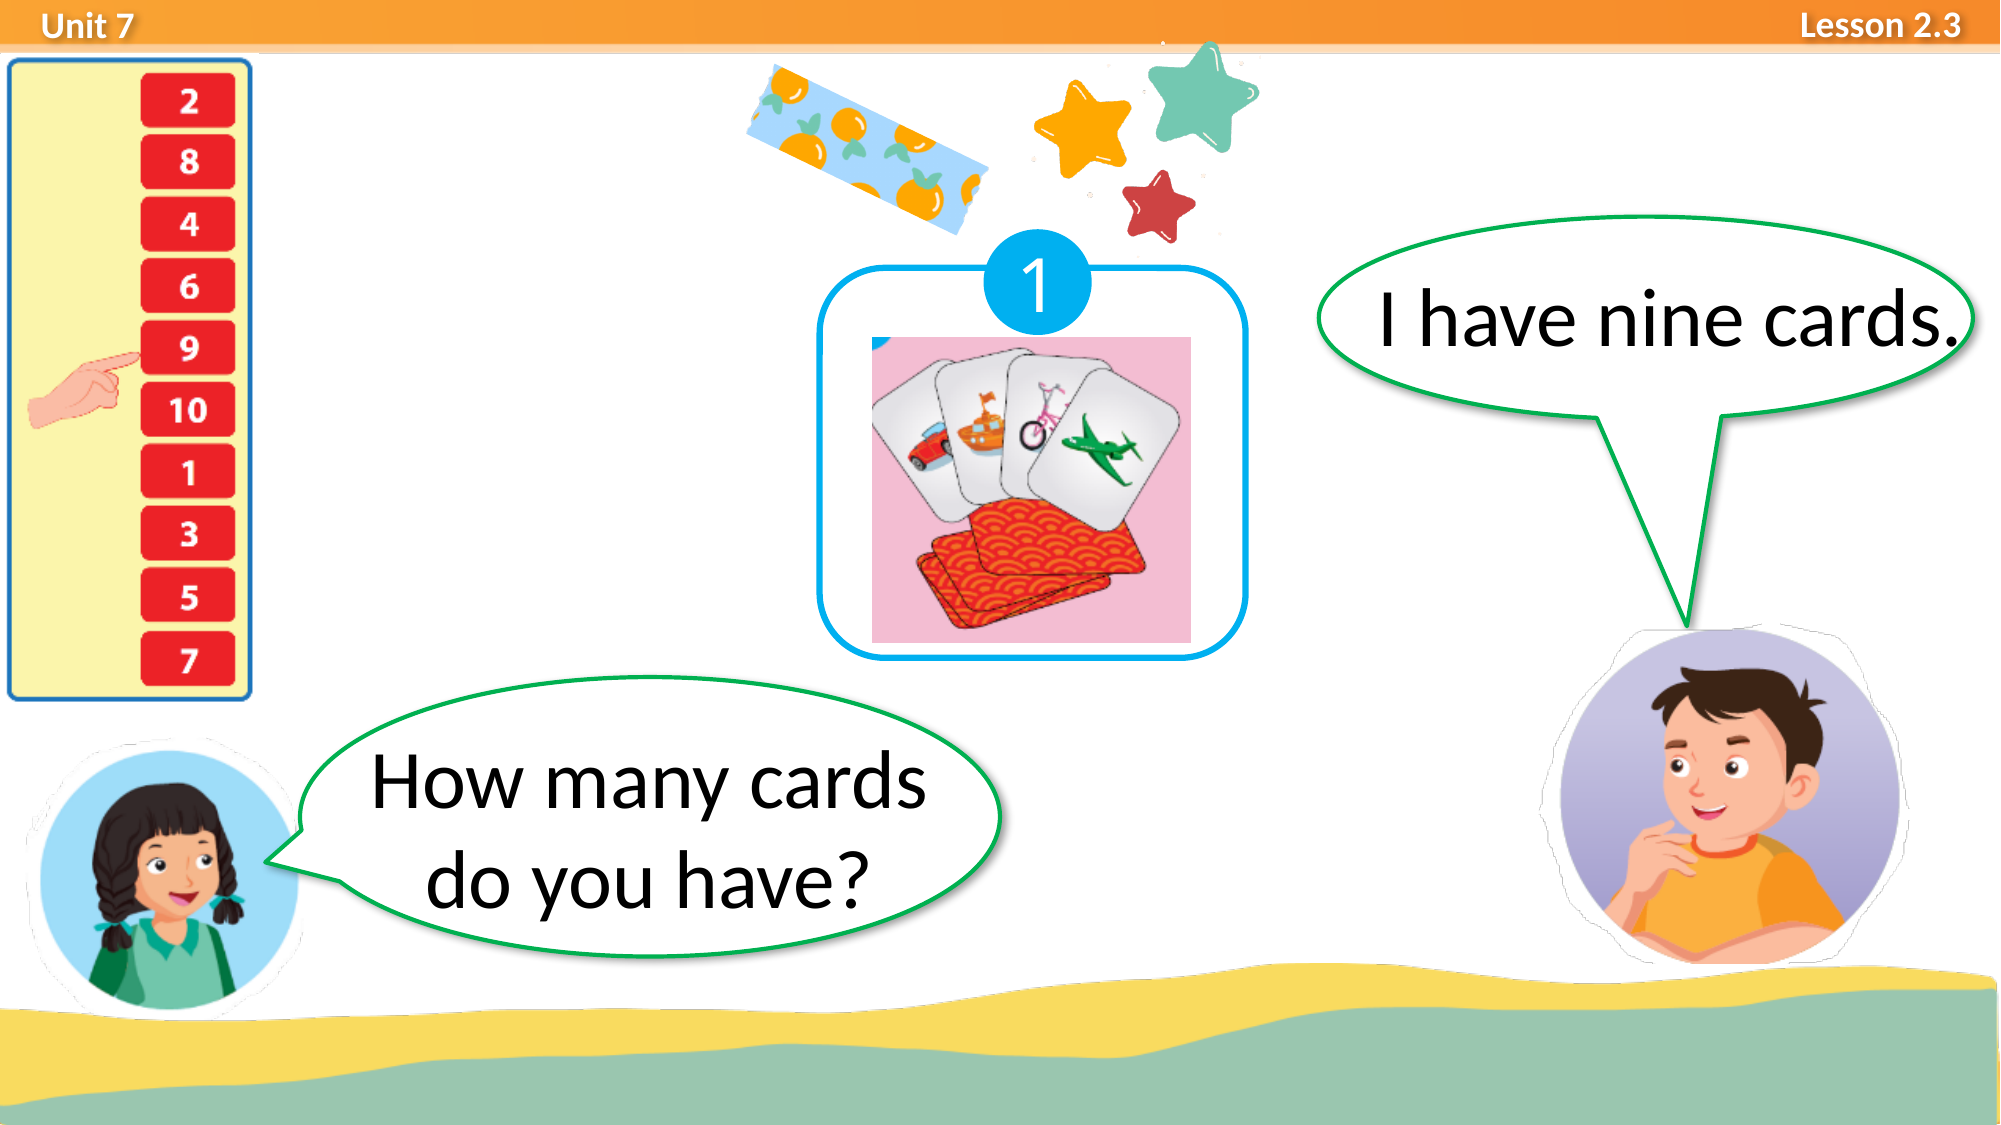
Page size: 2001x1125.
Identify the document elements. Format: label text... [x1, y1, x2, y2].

text_box How many cards do you have? [309, 717, 990, 933]
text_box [819, 231, 1246, 658]
text_box [447, 933, 853, 959]
picture [0, 0, 2000, 1125]
text_box [1383, 214, 1908, 255]
text_box [399, 674, 901, 717]
text_box [1316, 264, 1929, 609]
text_box [990, 779, 1003, 854]
text_box I have nine cards. [1363, 255, 2000, 371]
